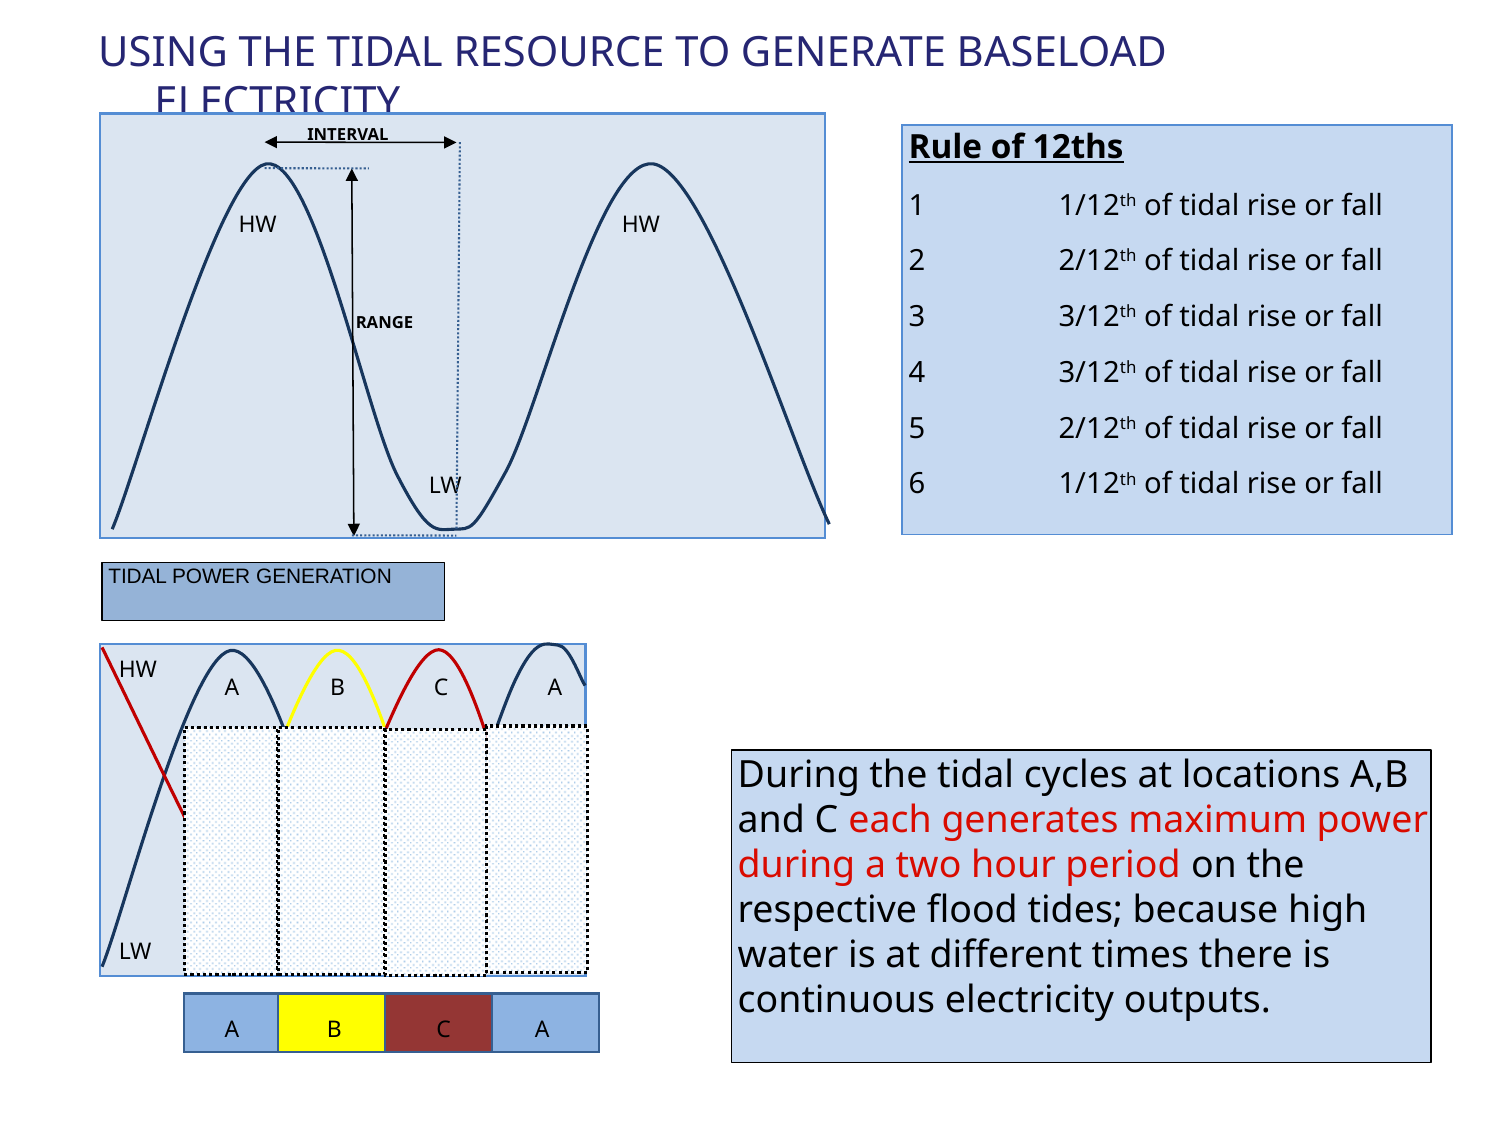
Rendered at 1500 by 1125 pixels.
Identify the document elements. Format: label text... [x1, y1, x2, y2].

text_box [901, 124, 1465, 535]
list USING THE TIDAL RESOURCE TO GENERATE BASELOAD ELECTRICITY [87, 24, 1300, 100]
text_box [99, 113, 830, 539]
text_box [731, 749, 1444, 1063]
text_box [99, 562, 612, 1053]
